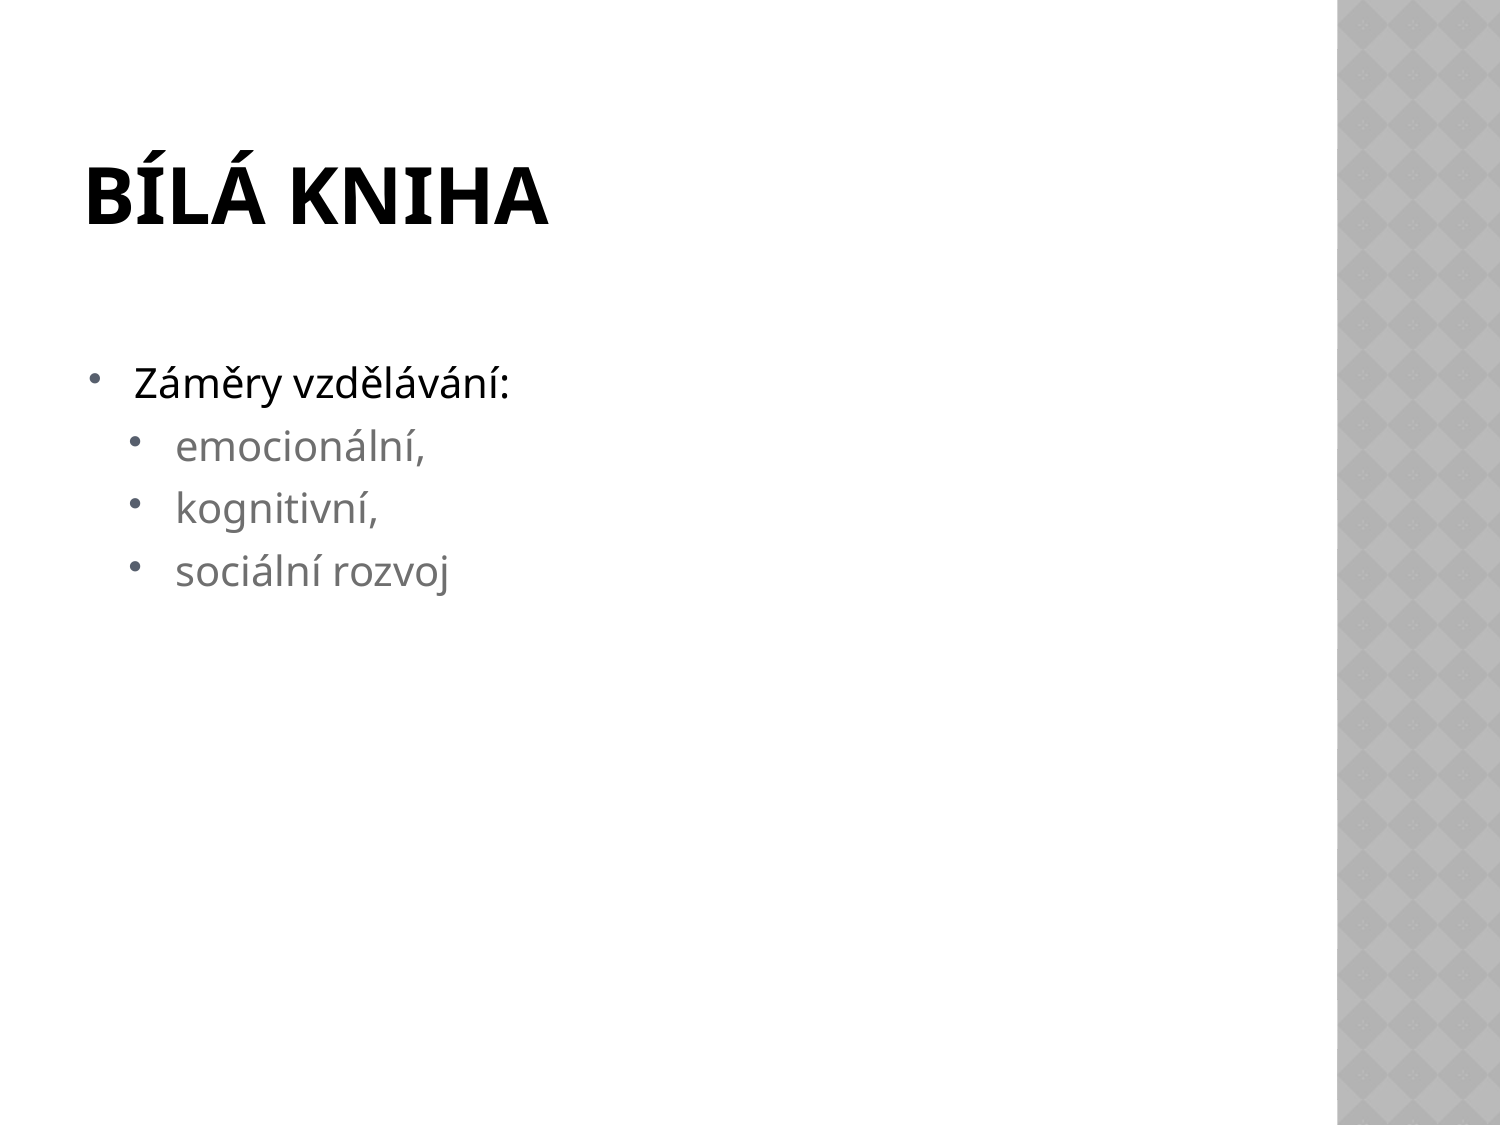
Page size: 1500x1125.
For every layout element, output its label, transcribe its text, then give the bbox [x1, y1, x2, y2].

title Bílá kniha [75, 52, 1263, 240]
list Záměry vzdělávání: emocionální, kognitivní, sociální rozvoj [75, 349, 1263, 669]
